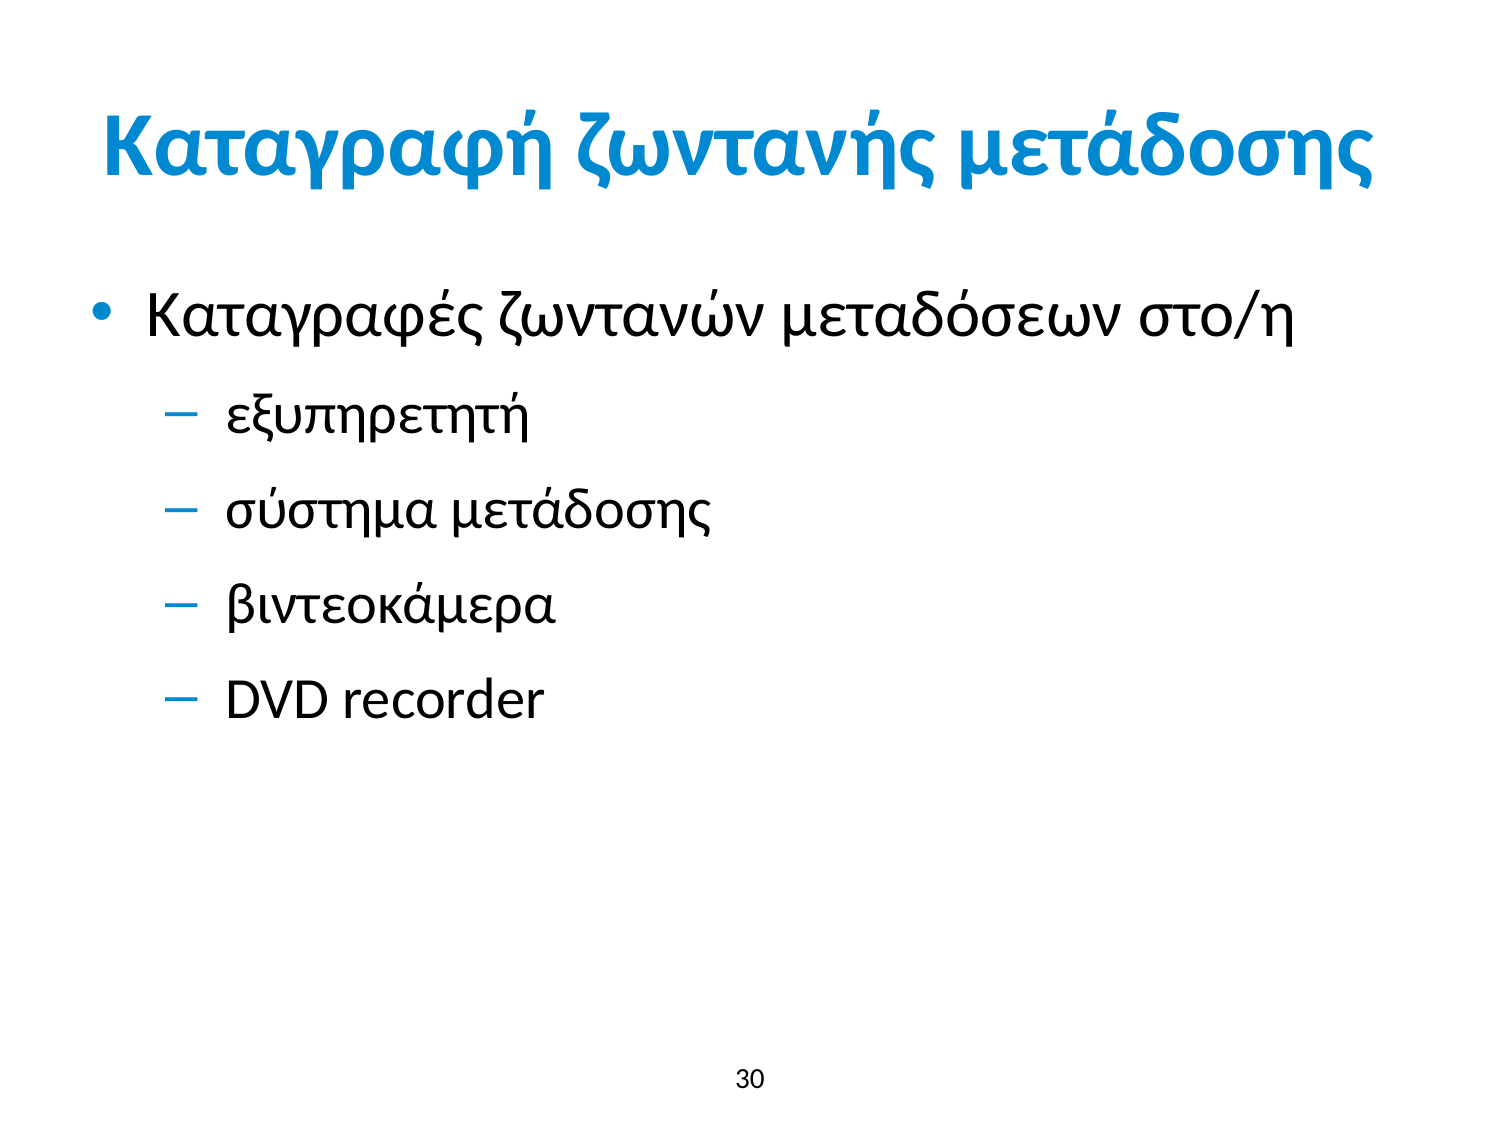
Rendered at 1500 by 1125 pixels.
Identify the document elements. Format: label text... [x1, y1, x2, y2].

title Καταγραφή ζωντανής μετάδοσης [74, 44, 1426, 233]
list Καταγραφές ζωντανών μεταδόσεων στο/η εξυπηρετητή σύστημα μετάδοσης βιντεοκάμερα DVD recorder [74, 262, 1426, 1006]
slide_number 30 [17, 1046, 1483, 1107]
